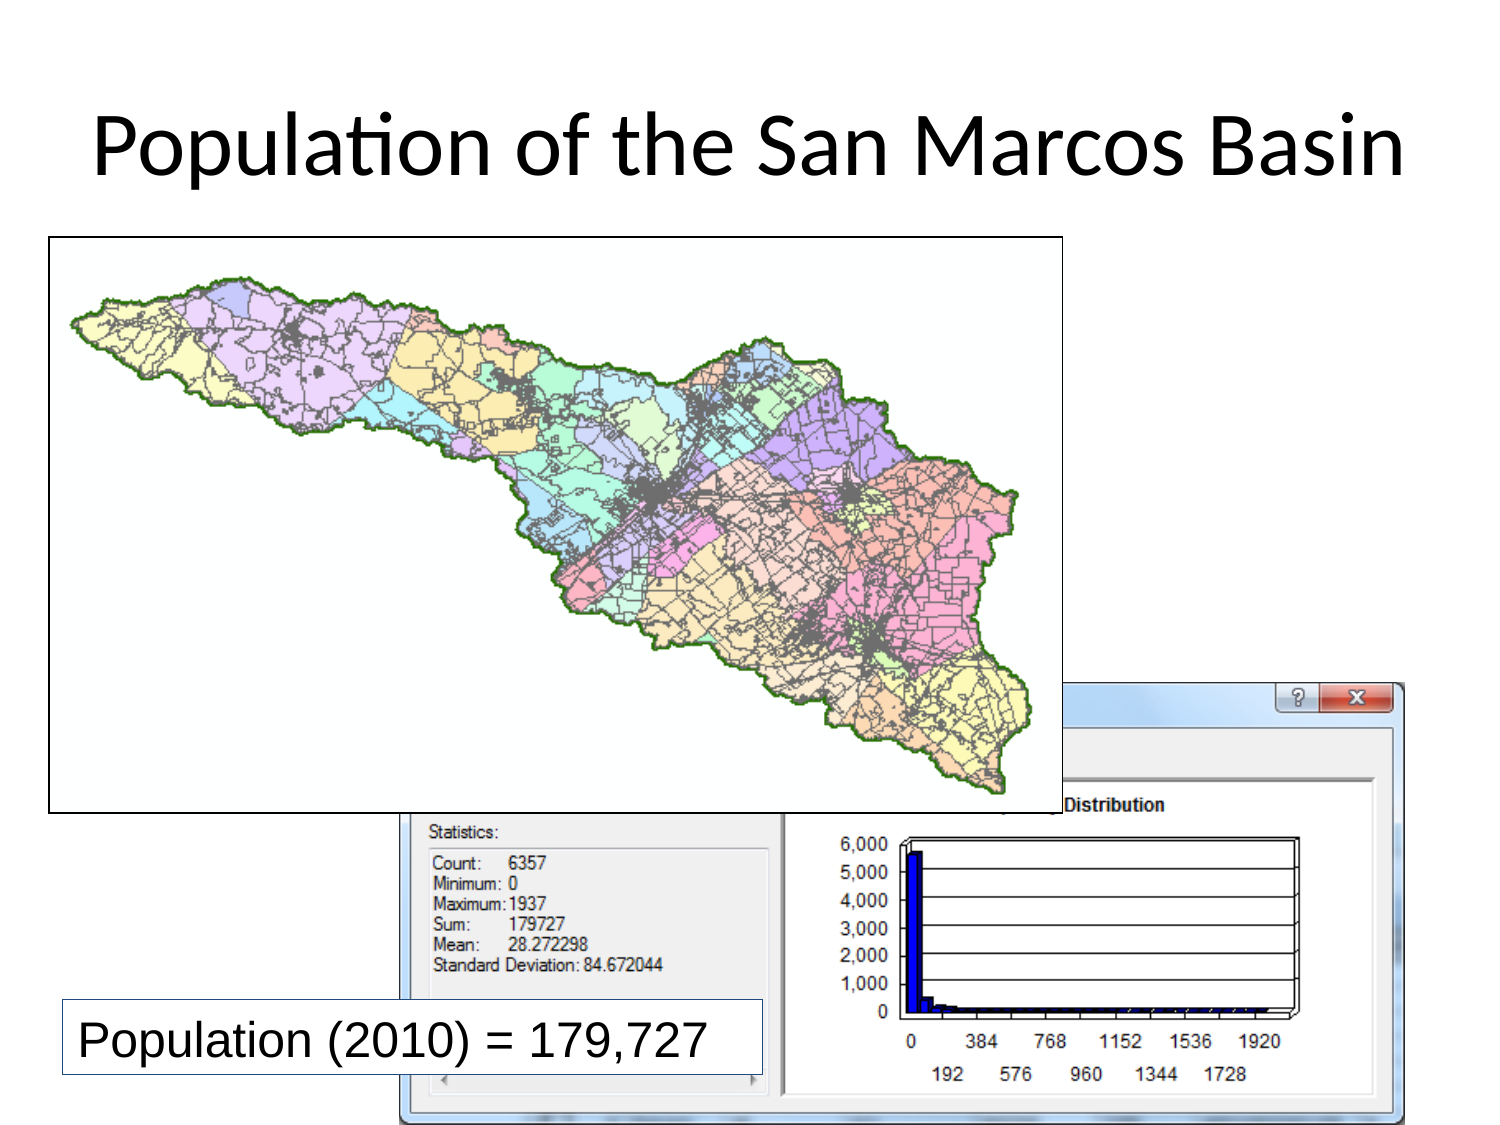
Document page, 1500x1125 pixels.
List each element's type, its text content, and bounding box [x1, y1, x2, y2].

text_box Population (2010) = 179,727 [62, 999, 394, 1075]
picture [49, 237, 1405, 1125]
title Population of the San Marcos Basin [74, 44, 1426, 233]
